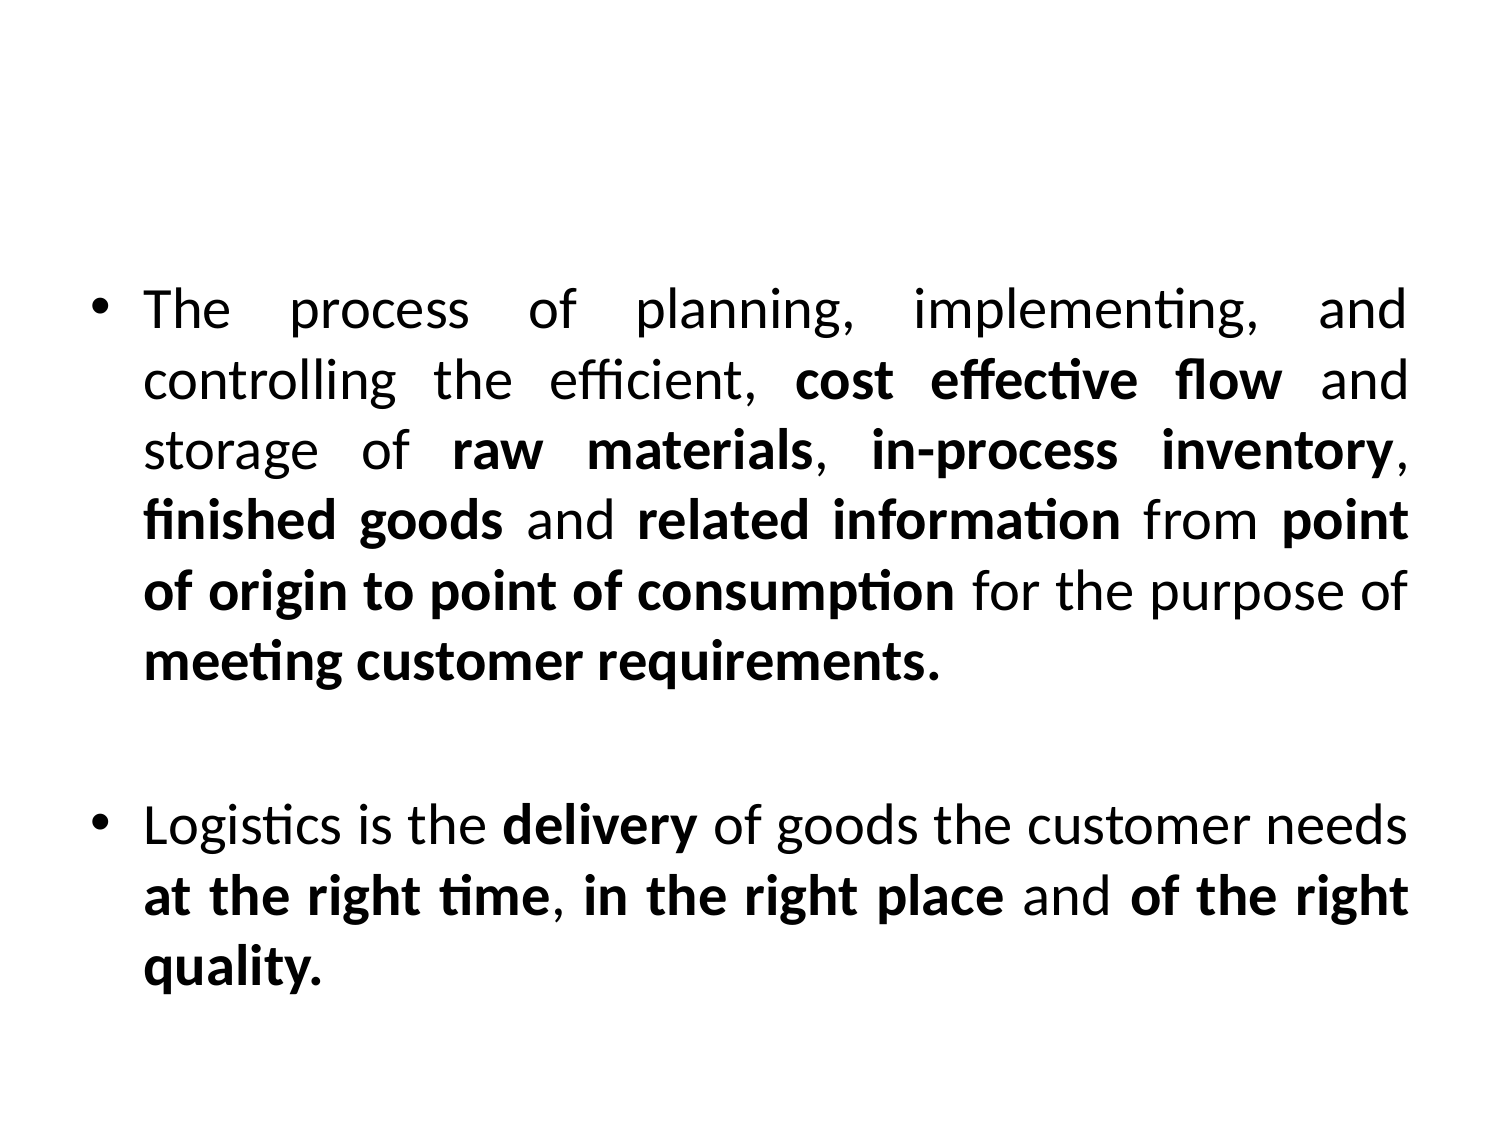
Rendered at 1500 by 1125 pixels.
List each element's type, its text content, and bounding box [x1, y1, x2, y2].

list The process of planning, implementing, and controlling the efficient, cost effective flow and storage of raw materials, in-process inventory, finished goods and related information from point of origin to point of consumption for the purpose of meeting customer requirements. Logistics is the delivery of goods the customer needs at the right time, in the right place and of the right quality. [75, 262, 1425, 1005]
